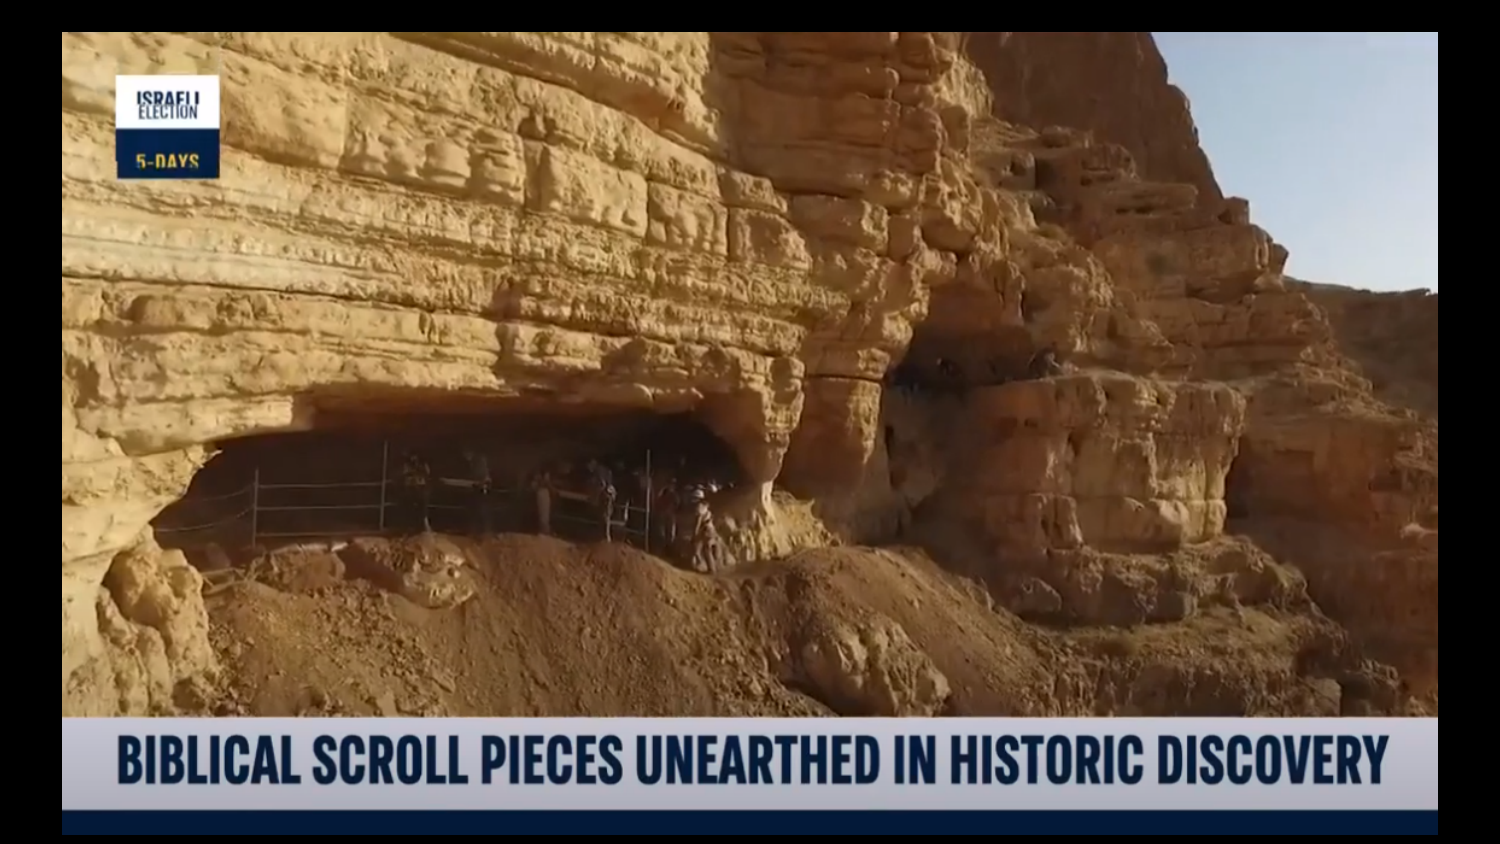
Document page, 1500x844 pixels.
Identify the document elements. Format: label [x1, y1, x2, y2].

picture [62, 31, 1438, 836]
